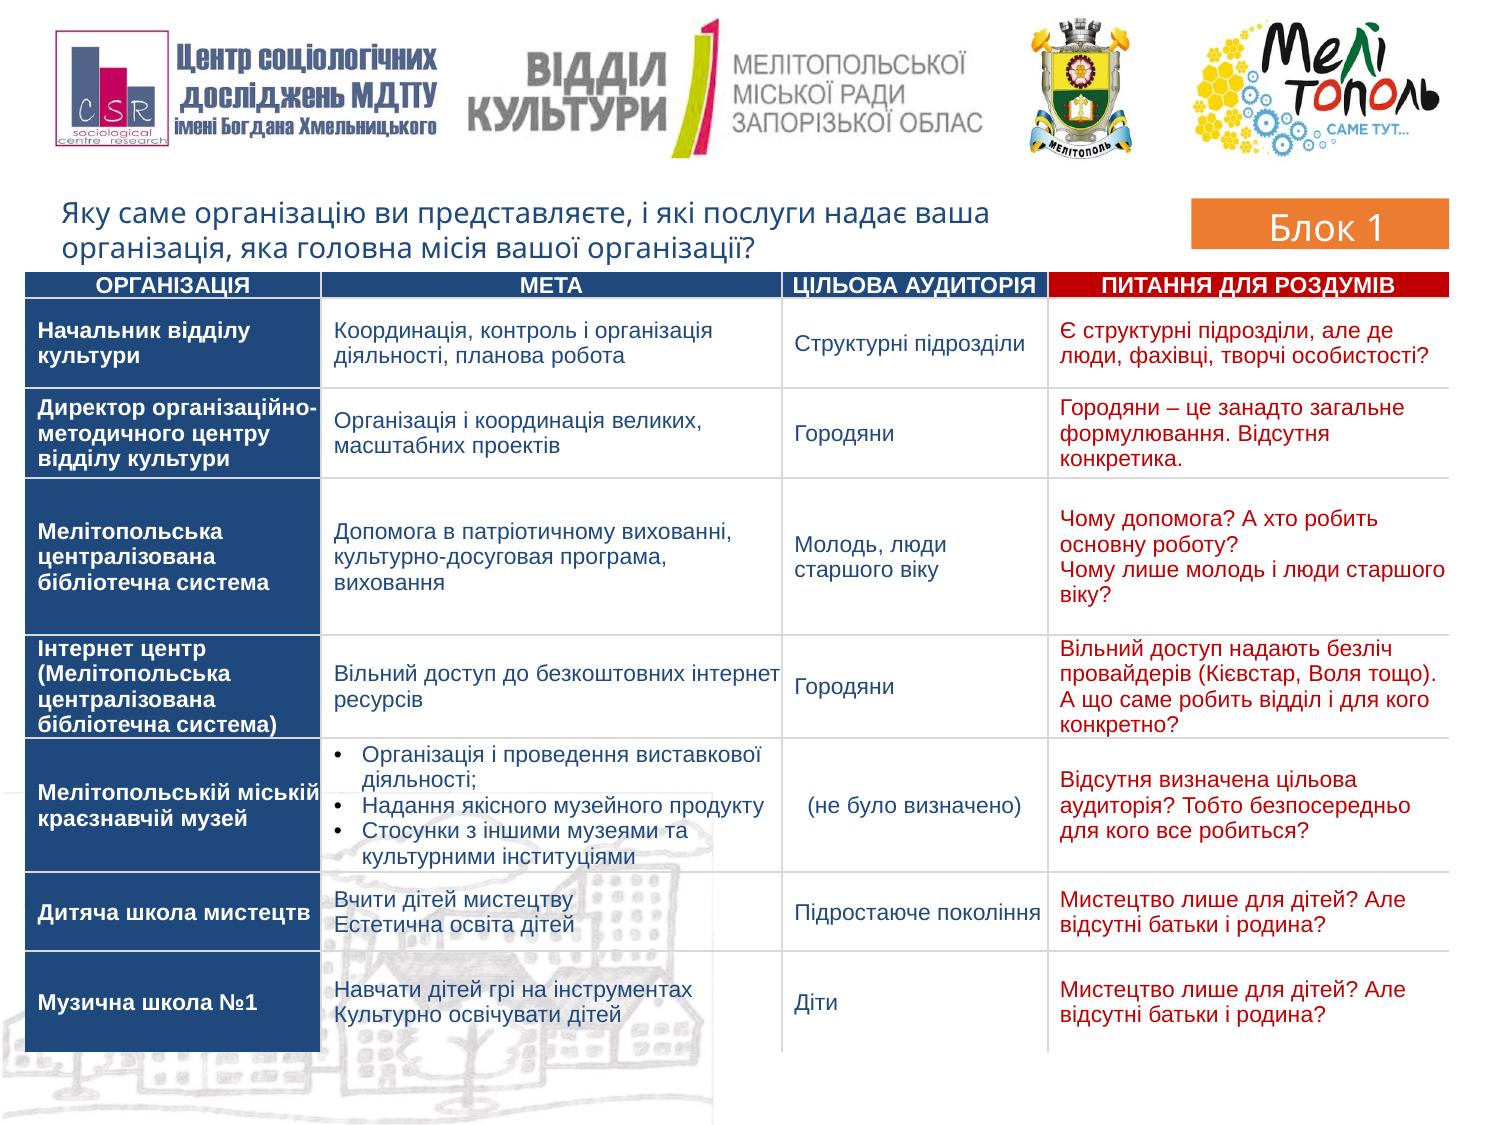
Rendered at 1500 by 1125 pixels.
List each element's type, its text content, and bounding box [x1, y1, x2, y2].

table_cell Музична школа №1 [25, 952, 320, 1052]
table_header ПИТАННЯ ДЛЯ РОЗДУМІВ [1049, 272, 1449, 297]
table_header ОРГАНІЗАЦІЯ [25, 272, 320, 297]
table_cell Допомога в патріотичному вихованні, культурно-досуговая програма, виховання [322, 479, 781, 634]
table_cell Чому допомога? А хто робить основну роботу? Чому лише молодь і люди старшого віку? [1049, 479, 1449, 634]
table_cell Вільний доступ надають безліч провайдерів (Кієвстар, Воля тощо). А що саме робить відділ і для кого конкретно? [1049, 636, 1449, 737]
table_cell Городяни [783, 389, 1047, 477]
table_cell Молодь, люди старшого віку [783, 479, 1047, 634]
table_cell Мелітопольська централізована бібліотечна система [25, 479, 320, 634]
table_cell Мистецтво лише для дітей? Але відсутні батьки і родина? [1049, 873, 1449, 950]
table_header ЦІЛЬОВА АУДИТОРІЯ [783, 272, 1047, 297]
table_cell Є структурні підрозділи, але де люди, фахівці, творчі особистості? [1049, 299, 1449, 387]
table_cell Структурні підрозділи [783, 299, 1047, 387]
table_cell Навчати дітей грі на інструментах Культурно освічувати дітей [322, 952, 781, 1052]
text_box Яку саме організацію ви представляєте, і які послуги надає ваша організація, яка головна місія вашої організації? [46, 186, 1171, 249]
table_cell Вчити дітей мистецтву Естетична освіта дітей [322, 873, 781, 950]
table_cell Організація і проведення виставкової діяльності; Надання якісного музейного продукту Стосунки з іншими музеями та культурними інституціями [322, 739, 781, 871]
table_header МЕТА [322, 272, 781, 297]
table_cell Вільний доступ до безкоштовних інтернет ресурсів [322, 636, 781, 737]
table_cell Підростаюче покоління [783, 873, 1047, 950]
table_cell Директор організаційно-методичного центру відділу культури [25, 389, 320, 477]
table_cell Дитяча школа мистецтв [25, 873, 320, 950]
table_cell Відсутня визначена цільова аудиторія? Тобто безпосередньо для кого все робиться? [1049, 739, 1449, 871]
text_box Блок 1 [1191, 198, 1450, 250]
table_cell Мистецтво лише для дітей? Але відсутні батьки і родина? [1049, 952, 1449, 1052]
table_cell Мелітопольській міській краєзнавчій музей [25, 739, 320, 871]
table_cell Діти [783, 952, 1047, 1052]
picture [0, 0, 1500, 1125]
table_cell Городяни – це занадто загальне формулювання. Відсутня конкретика. [1049, 389, 1449, 477]
table_cell Начальник відділу культури [25, 299, 320, 387]
table_cell Городяни [783, 636, 1047, 737]
table_cell Координація, контроль і організація діяльності, планова робота [322, 299, 781, 387]
table_cell Організація і координація великих, масштабних проектів [322, 389, 781, 477]
table_cell (не було визначено) [783, 739, 1047, 871]
table_cell Інтернет центр (Мелітопольська централізована бібліотечна система) [25, 636, 320, 737]
